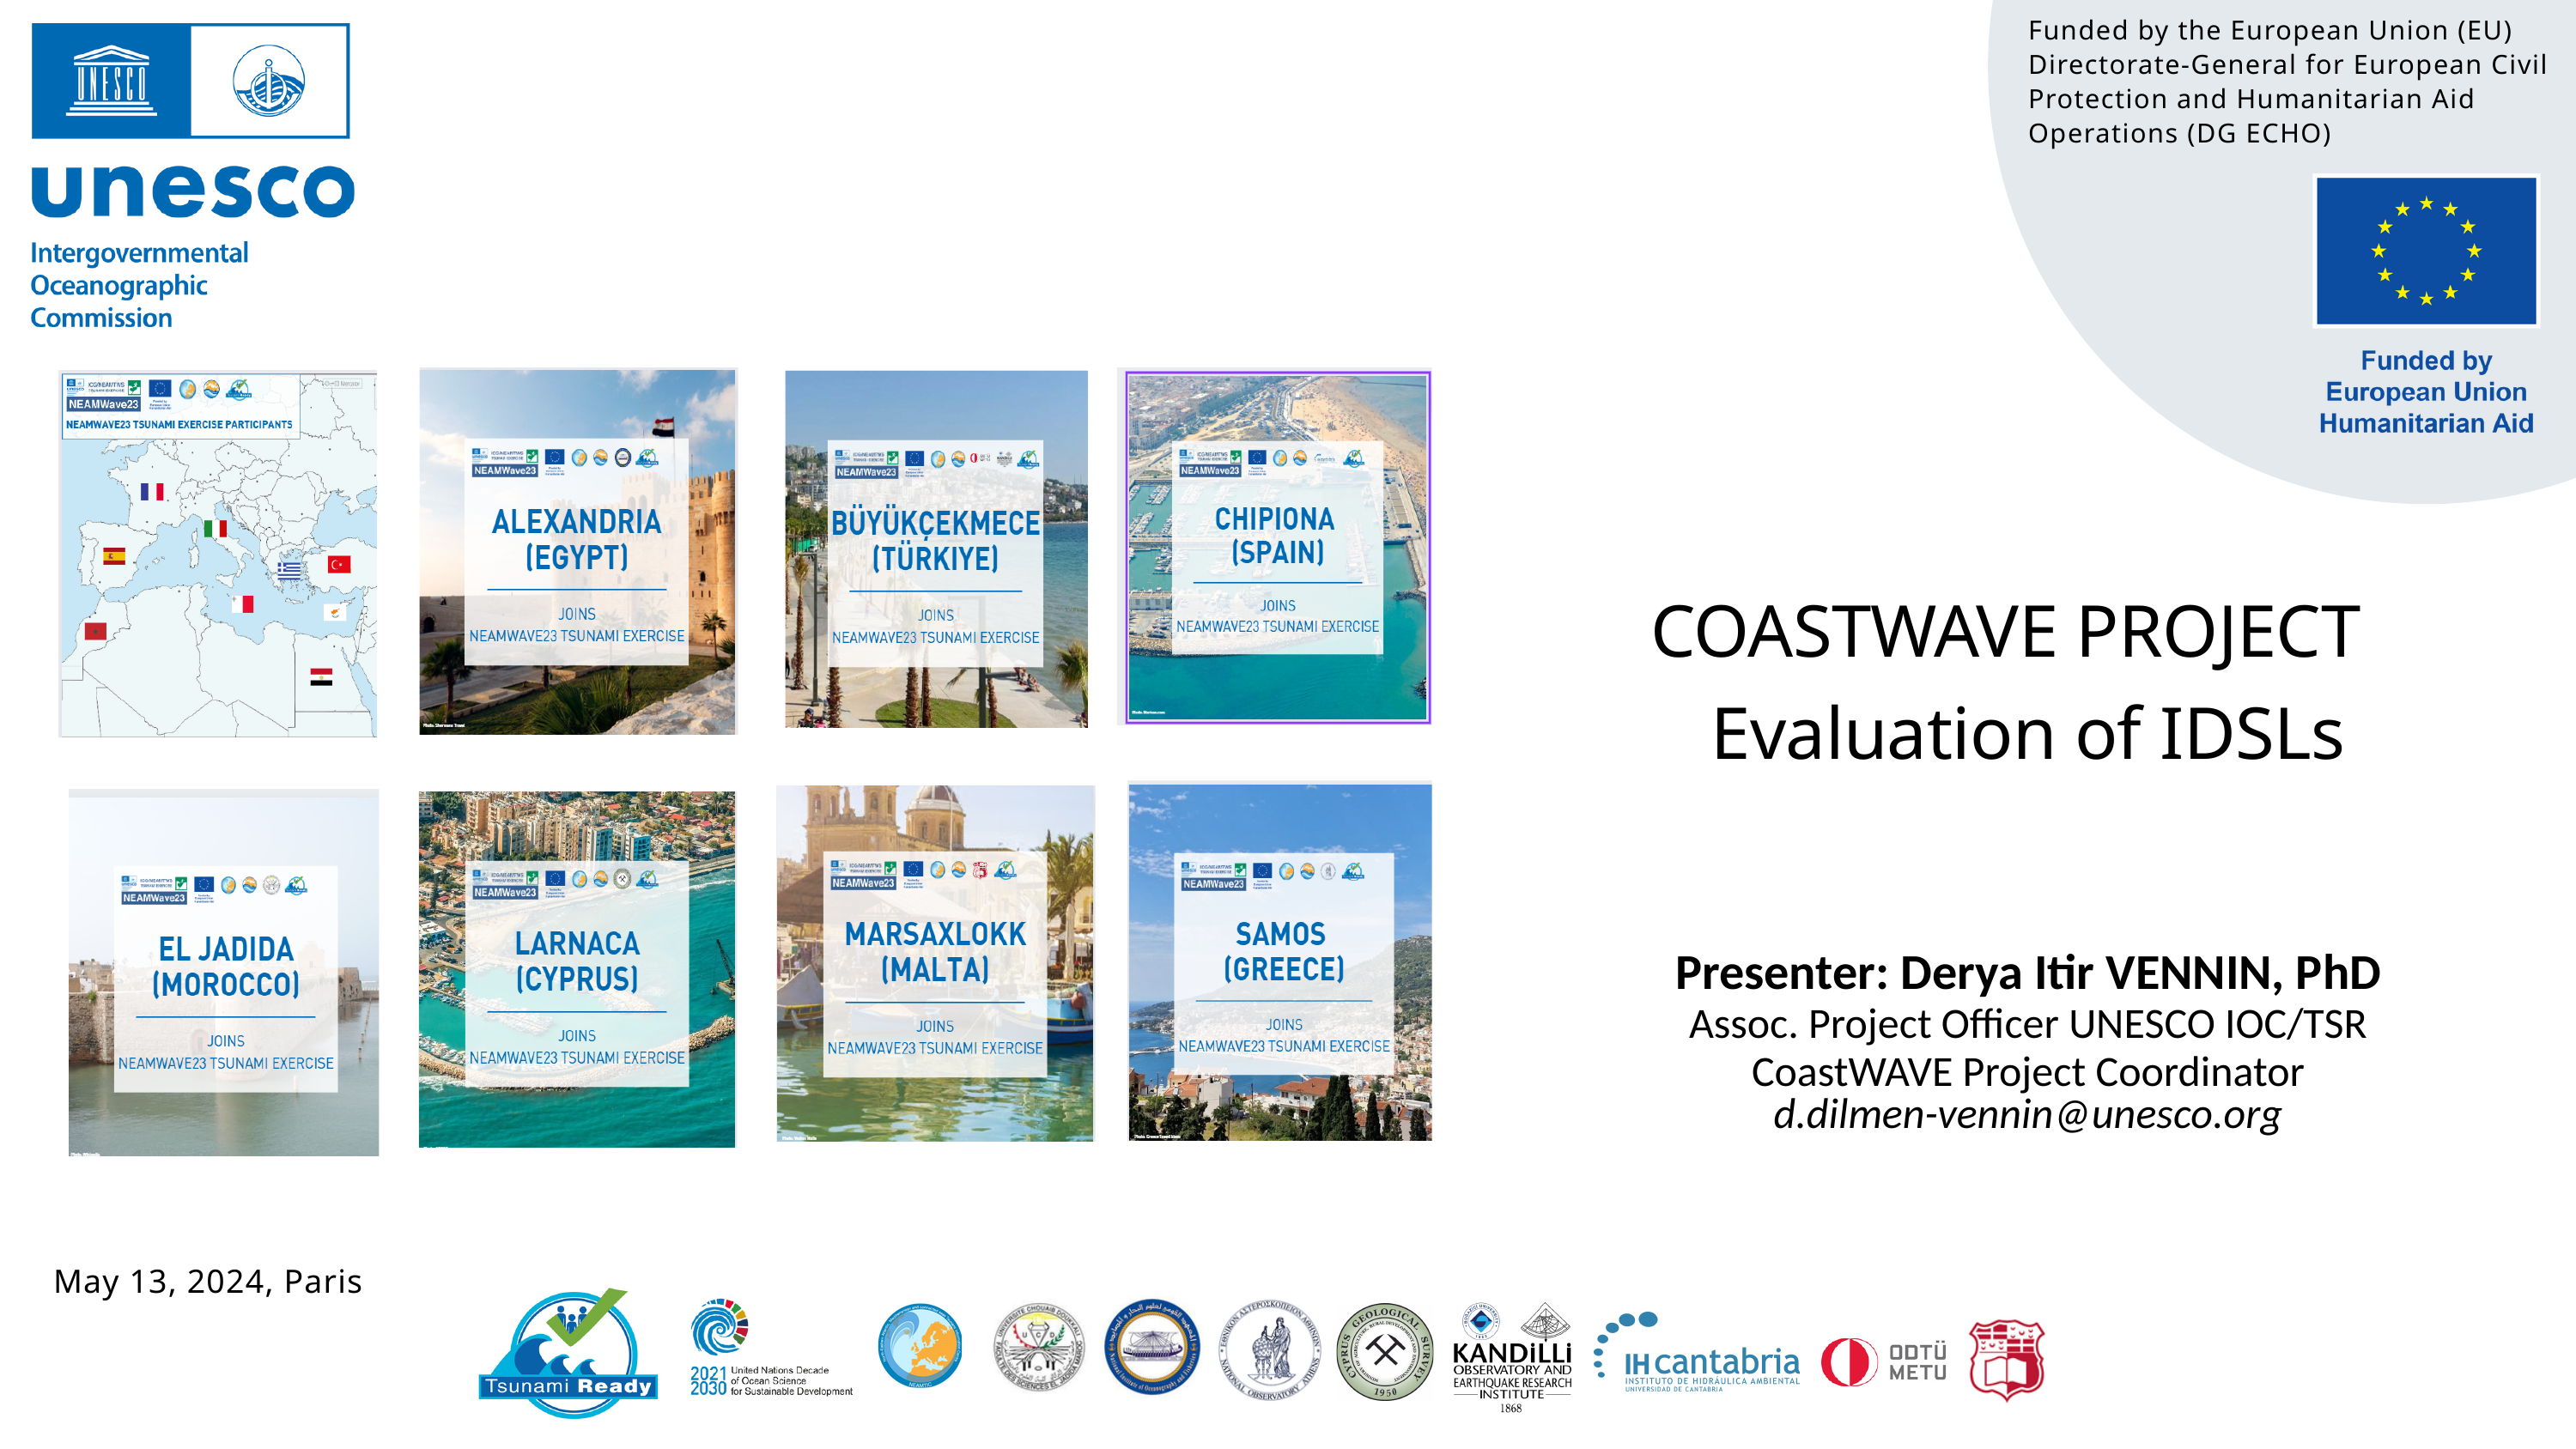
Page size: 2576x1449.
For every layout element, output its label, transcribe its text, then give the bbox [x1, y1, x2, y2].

text_box [1214, 1295, 1326, 1405]
text_box [31, 23, 355, 327]
text_box [1101, 1295, 1204, 1398]
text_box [58, 367, 1432, 1157]
text_box [681, 1282, 858, 1410]
text_box [1336, 1303, 1434, 1401]
text_box Presenter: Derya Itir VENNIN, PhD Assoc. Project Officer UNESCO IOC/TSR CoastWAVE Project Coordinator d.dilmen-vennin@unesco.org [1003, 937, 2576, 1222]
text_box [878, 1303, 963, 1388]
text_box May 13, 2024, Paris [34, 1254, 382, 1300]
text_box [978, 1286, 1101, 1409]
text_box [1453, 1300, 1574, 1413]
text_box Evaluation of IDSLs [1436, 707, 2576, 774]
text_box [471, 1276, 665, 1419]
text_box [1820, 1323, 1954, 1396]
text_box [1987, 0, 2576, 505]
text_box COASTWAVE PROJECT [1436, 598, 2576, 677]
text_box [1953, 1306, 2061, 1413]
text_box [1594, 1312, 1800, 1392]
